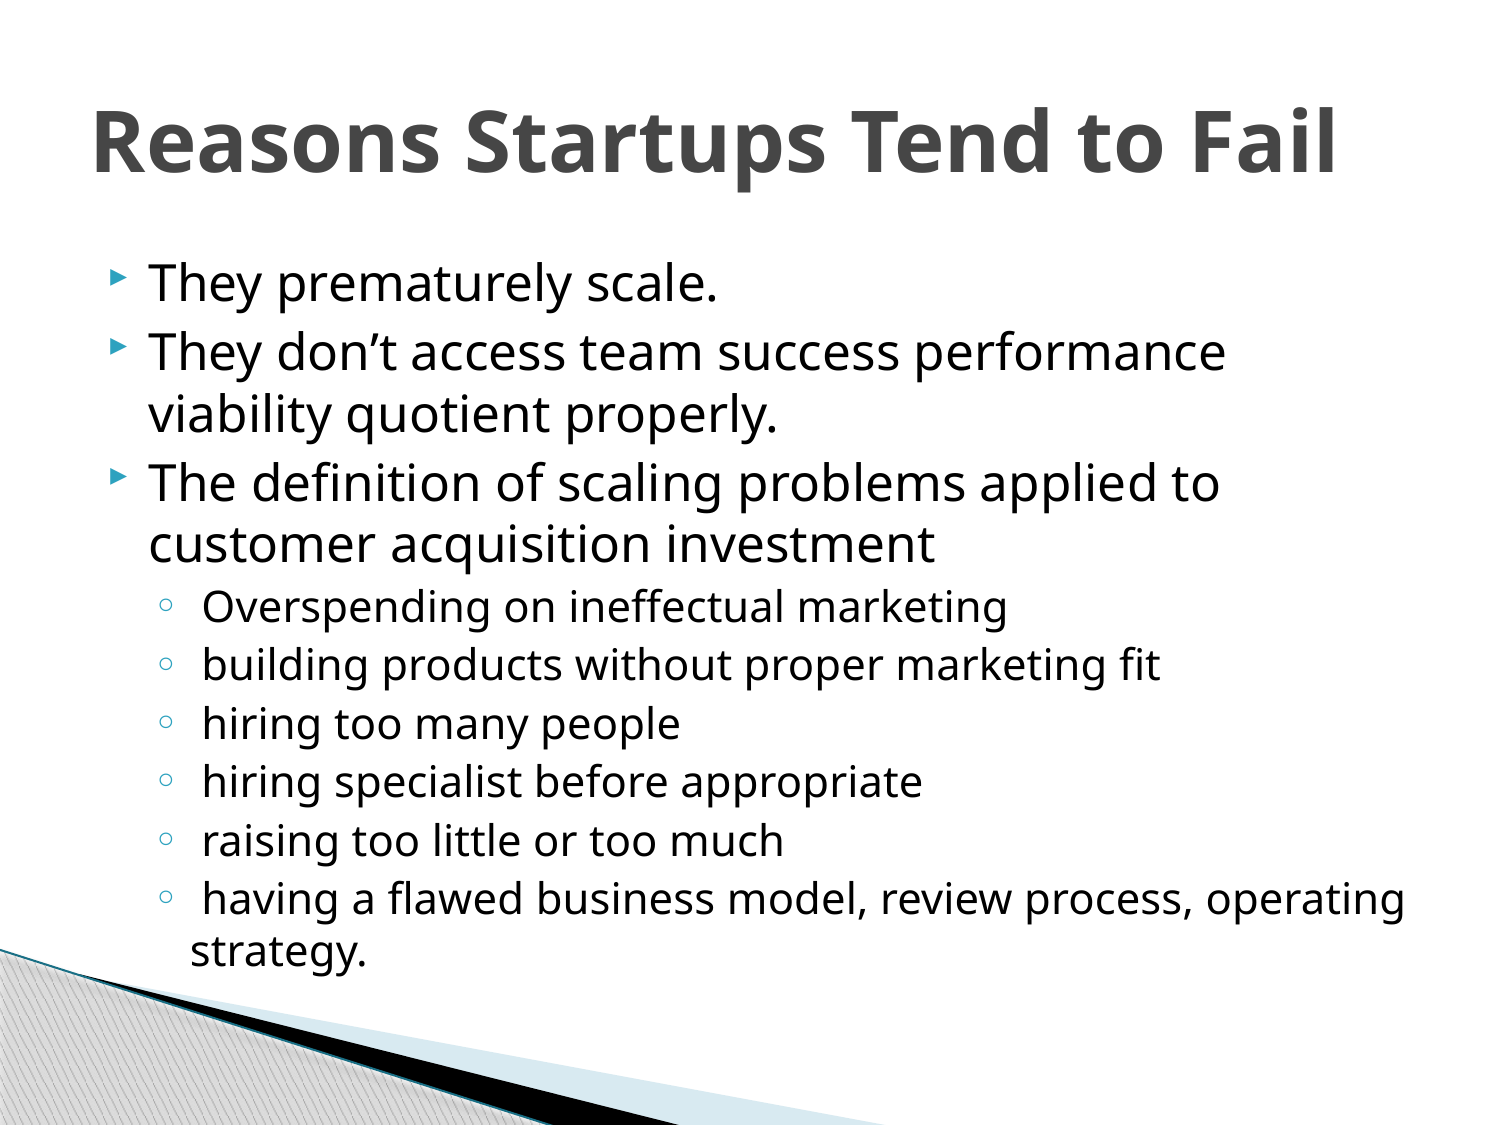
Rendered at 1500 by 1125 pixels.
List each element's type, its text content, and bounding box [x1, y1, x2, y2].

title Reasons Startups Tend to Fail [75, 45, 1425, 233]
list They prematurely scale. They don’t access team success performance viability quotient properly. The definition of scaling problems applied to customer acquisition investment Overspending on ineffectual marketing building products without proper marketing fit hiring too many people hiring specialist before appropriate raising too little or too much having a flawed business model, review process, operating strategy. [75, 243, 1425, 986]
